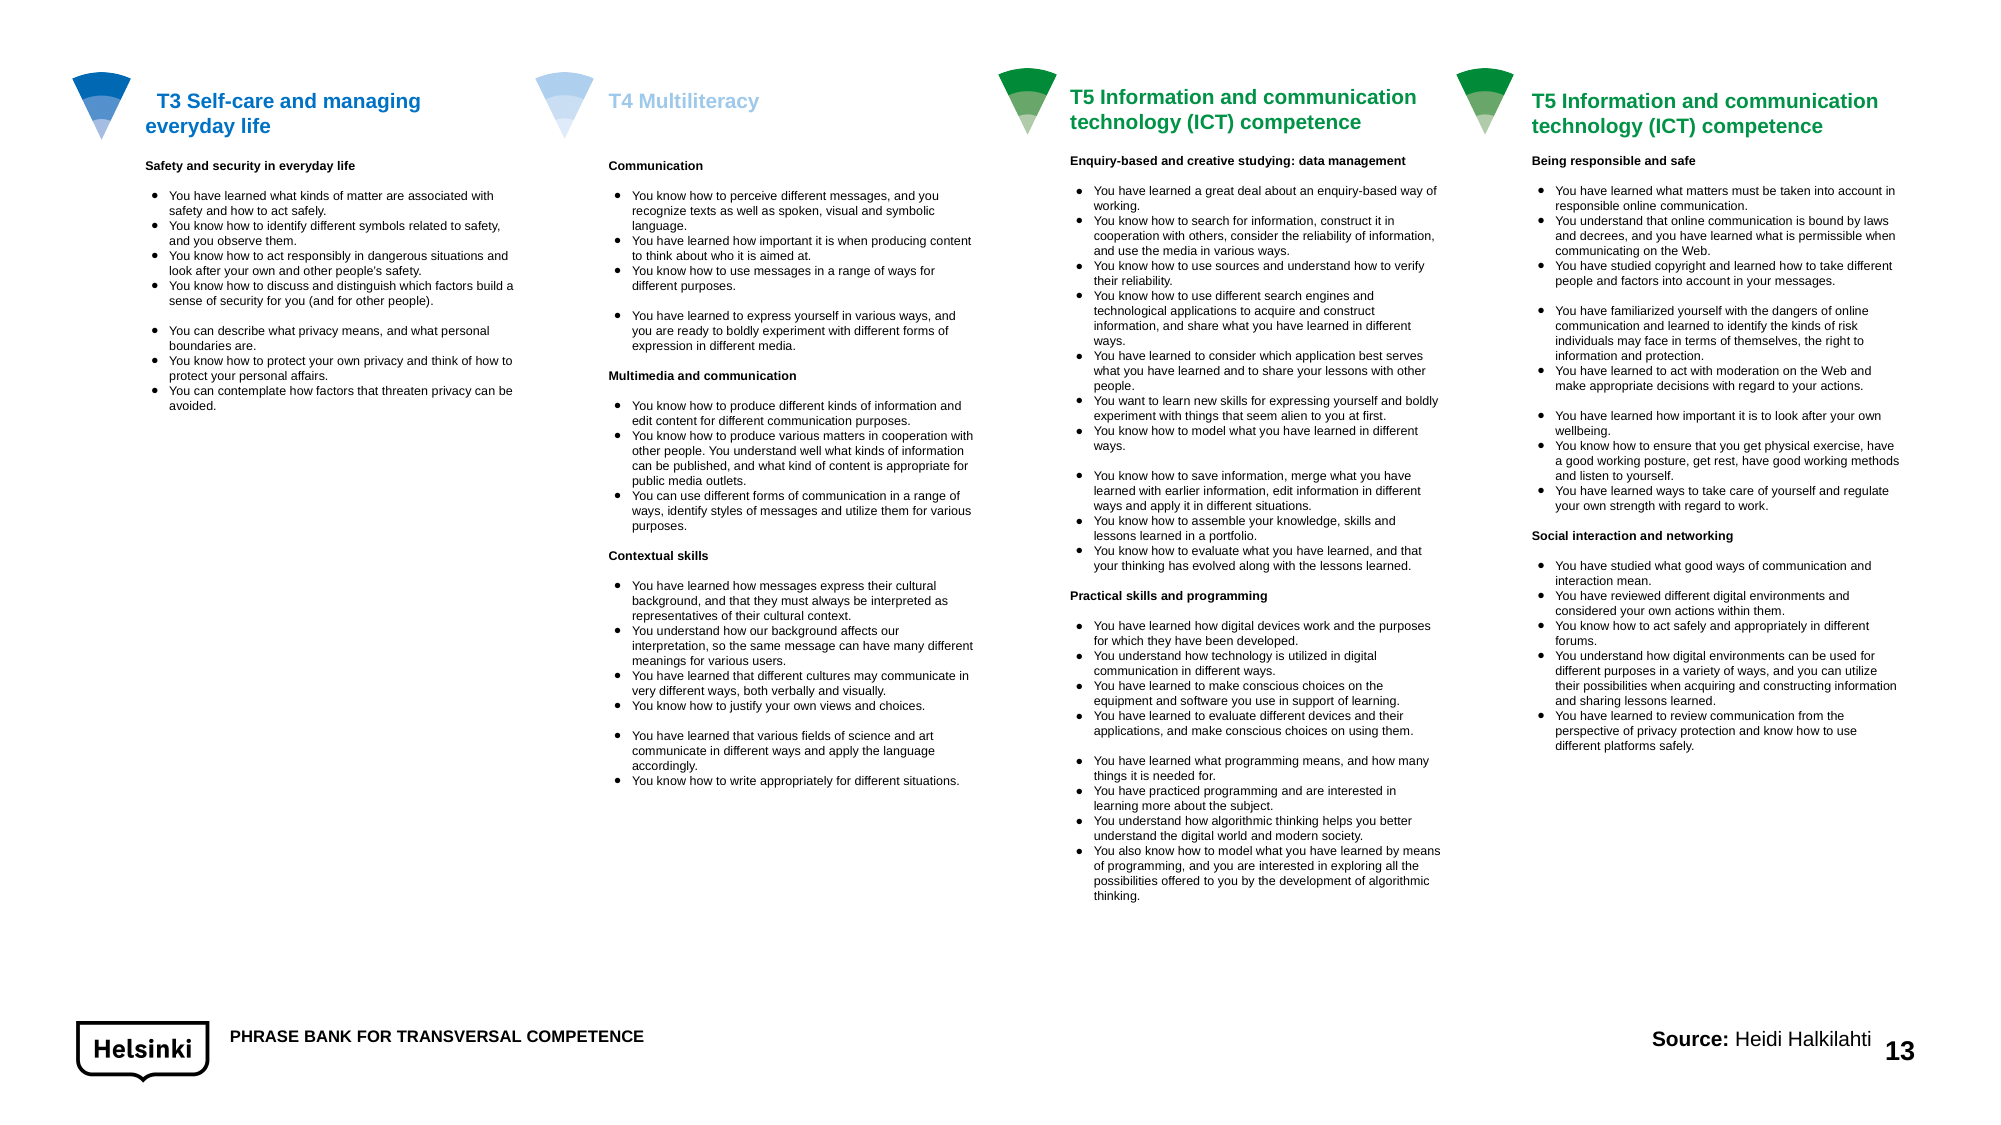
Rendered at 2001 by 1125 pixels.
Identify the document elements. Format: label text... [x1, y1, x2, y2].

picture [52, 1006, 227, 1104]
text_box T5 Information and communication technology (ICT) competence Enquiry-based and creative studying: data management You have learned a great deal about an enquiry-based way of working. You know how to search for information, construct it in cooperation with others, consider the reliability of information, and use the media in various ways. You know how to use sources and understand how to verify their reliability. You know how to use different search engines and technological applications to acquire and construct information, and share what you have learned in different ways. You have learned to consider which application best serves what you have learned and to share your lessons with other people. You want to learn new skills for expressing yourself and boldly experiment with things that seem alien to you at first. You know how to model what you have learned in different ways. You know how to save information, merge what you have learned with earlier information, edit information in different ways and apply it in different situations. You know how to assemble your knowledge, skills and lessons learned in a portfolio. You know how to evaluate what you have learned, and that your thinking has evolved along with the lessons learned. Practical skills and programming You have learned how digital devices work and the purposes for which they have been developed. You understand how technology is utilized in digital communication in different ways. You have learned to make conscious choices on the equipment and software you use in support of learning. You have learned to evaluate different devices and their applications, and make conscious choices on using them. You have learned what programming means, and how many things it is needed for. You have practiced programming and are interested in learning more about the subject. You understand how algorithmic thinking helps you better understand the digital world and modern society. You also know how to model what you have learned by means of programming, and you are interested in exploring all the possibilities offered to you by the development of algorithmic thinking. [1055, 68, 1457, 1111]
slide_number 13 [1872, 1028, 1916, 1071]
list Source: Heidi Halkilahti [1251, 1000, 1872, 1088]
picture [1455, 68, 1514, 135]
text_box PHRASE BANK FOR TRANSVERSAL COMPETENCE [226, 1028, 842, 1062]
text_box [72, 72, 532, 462]
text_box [535, 72, 995, 1053]
text_box T5 Information and communication technology (ICT) competence Being responsible and safe You have learned what matters must be taken into account in responsible online communication. You understand that online communication is bound by laws and decrees, and you have learned what is permissible when communicating on the Web. You have studied copyright and learned how to take different people and factors into account in your messages. You have familiarized yourself with the dangers of online communication and learned to identify the kinds of risk individuals may face in terms of themselves, the right to information and protection. You have learned to act with moderation on the Web and make appropriate decisions with regard to your actions. You have learned how important it is to look after your own wellbeing. You know how to ensure that you get physical exercise, have a good working posture, get rest, have good working methods and listen to yourself. You have learned ways to take care of yourself and regulate your own strength with regard to work. Social interaction and networking You have studied what good ways of communication and interaction mean. You have reviewed different digital environments and considered your own actions within them. You know how to act safely and appropriately in different forums. You understand how digital environments can be used for different purposes in a variety of ways, and you can utilize their possibilities when acquiring and constructing information and sharing lessons learned. You have learned to review communication from the perspective of privacy protection and know how to use different platforms safely. [1516, 72, 1918, 899]
picture [998, 68, 1057, 135]
